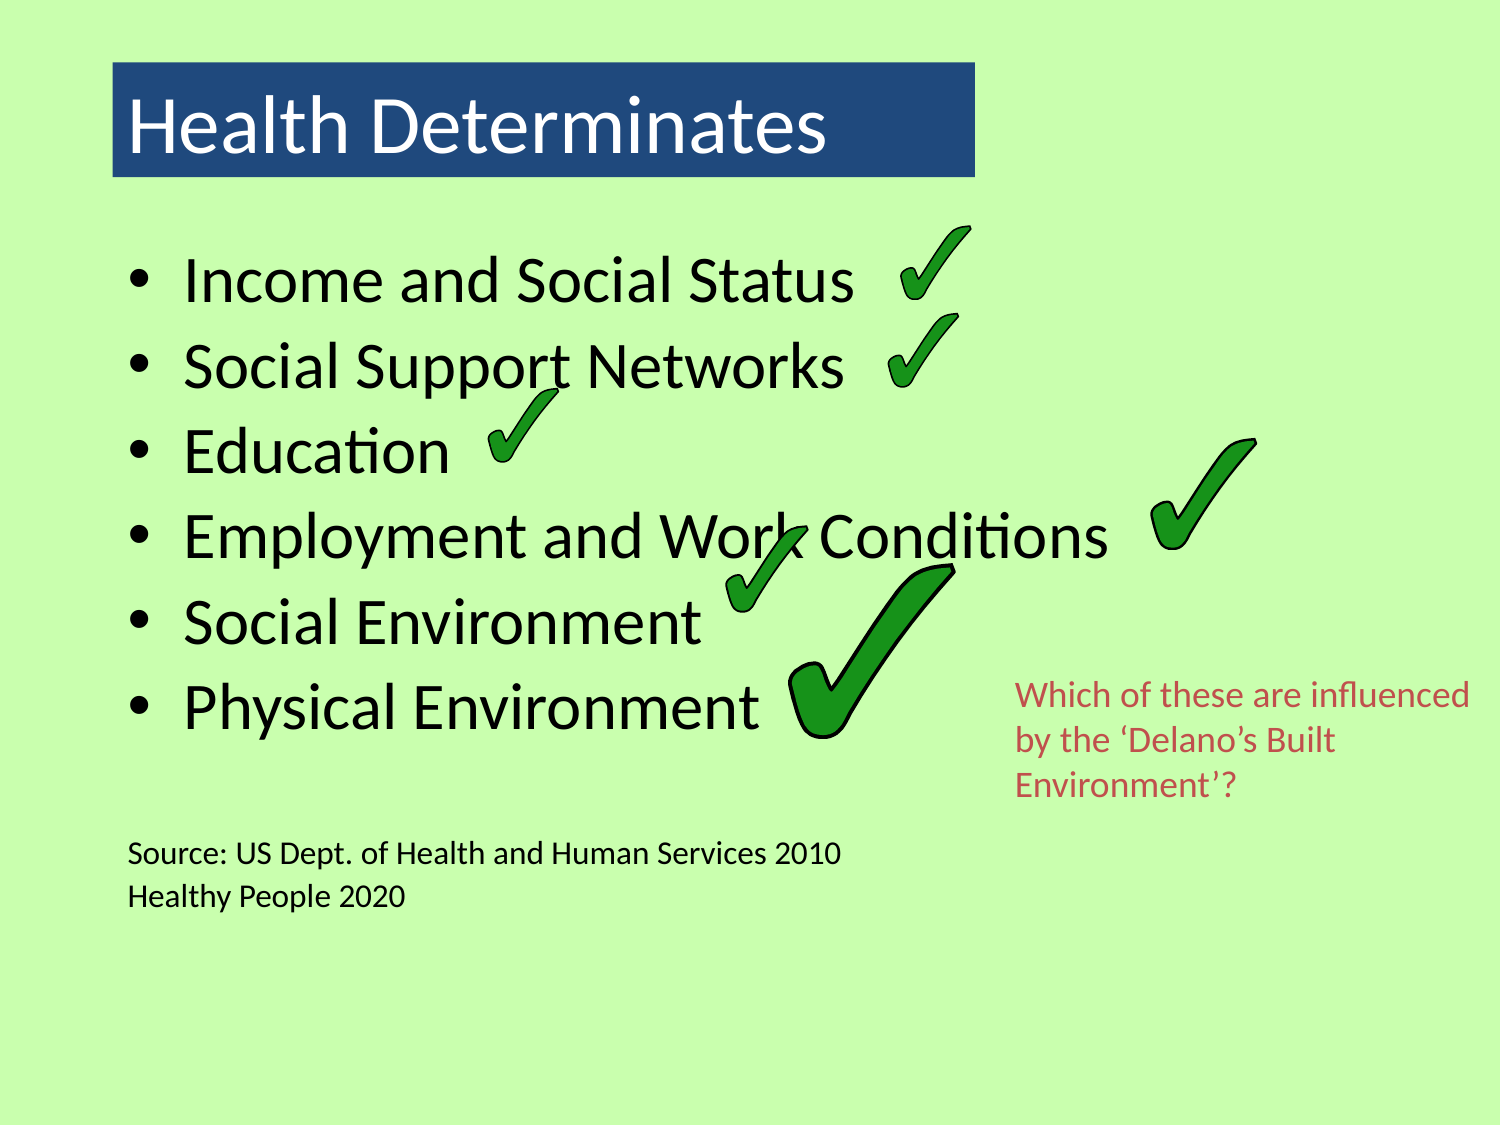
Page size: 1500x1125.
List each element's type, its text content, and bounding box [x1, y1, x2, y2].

list Income and Social Status Social Support Networks Education Employment and Work Conditions Social Environment Physical Environment Source: US Dept. of Health and Human Services 2010 Healthy People 2020 [112, 237, 1288, 938]
text_box Which of these are influenced by the ‘Delano’s Built Environment’? [999, 662, 1500, 813]
picture [887, 312, 960, 388]
picture [899, 224, 972, 301]
picture [1149, 437, 1258, 551]
picture [724, 524, 956, 739]
text_box Health Determinates [112, 62, 975, 178]
picture [487, 387, 560, 463]
